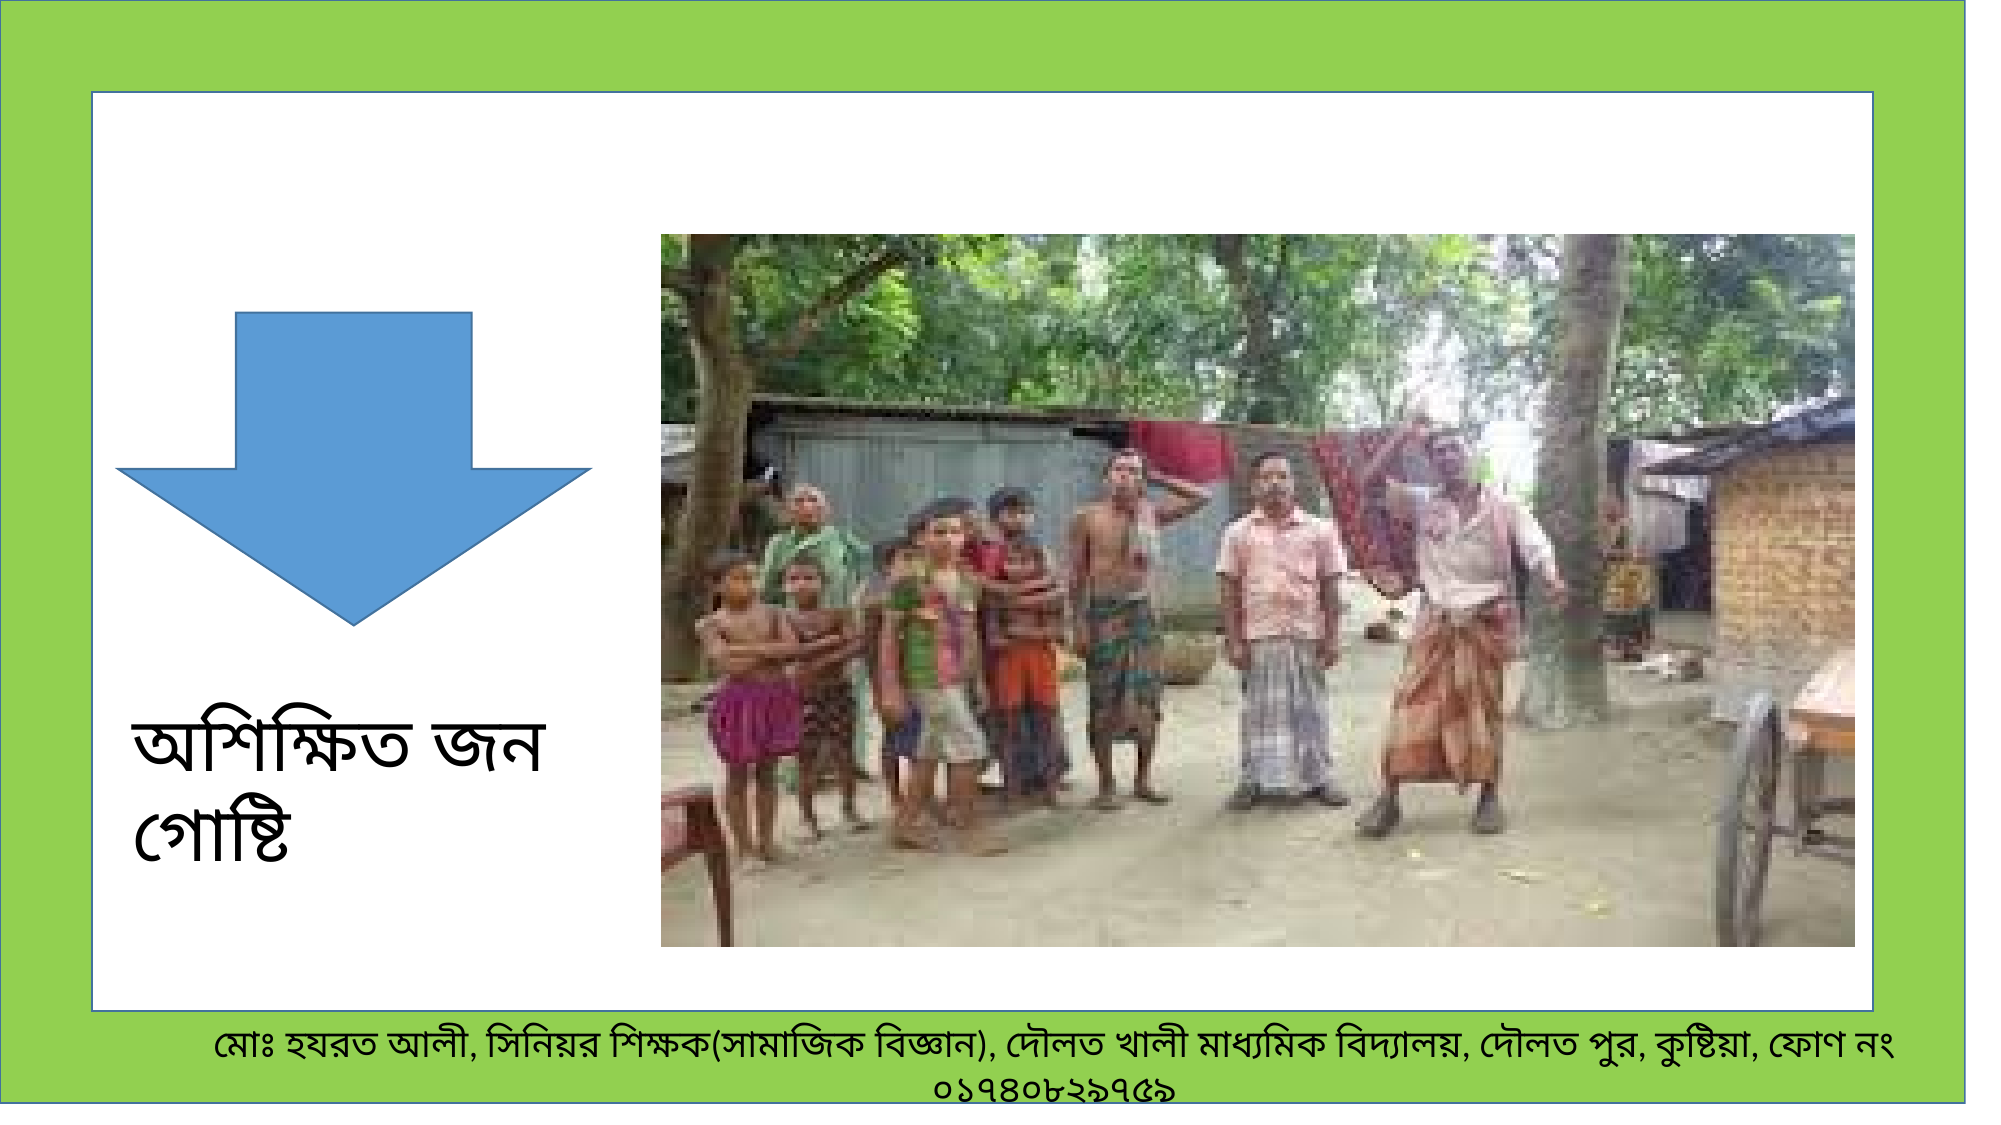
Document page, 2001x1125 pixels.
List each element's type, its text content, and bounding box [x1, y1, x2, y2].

text_box [114, 311, 593, 627]
text_box অশিক্ষিত জন গোষ্টি [118, 688, 624, 884]
picture [661, 234, 1855, 947]
